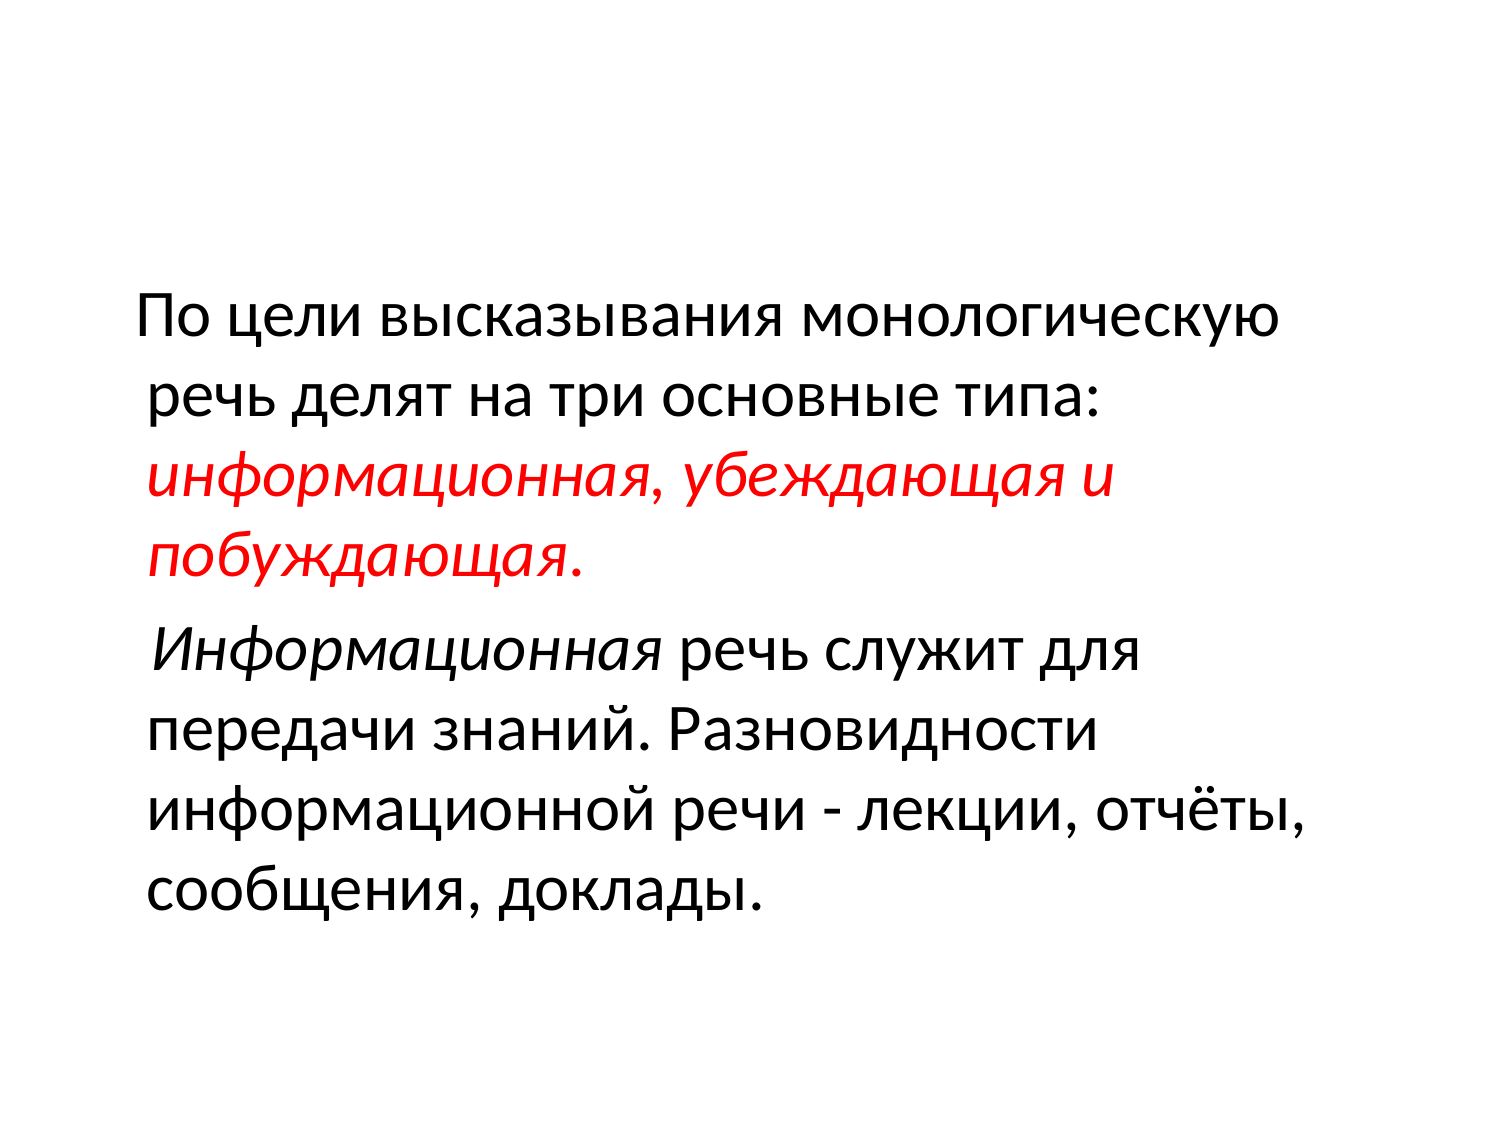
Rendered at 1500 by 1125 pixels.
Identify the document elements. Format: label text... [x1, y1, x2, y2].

list По цели высказывания монологическую речь делят на три основные типа: информационная, убеждающая и побуждающая. Информационная речь служит для передачи знаний. Разновидности информационной речи - лекции, отчёты, сообщения, доклады. [75, 262, 1425, 1005]
